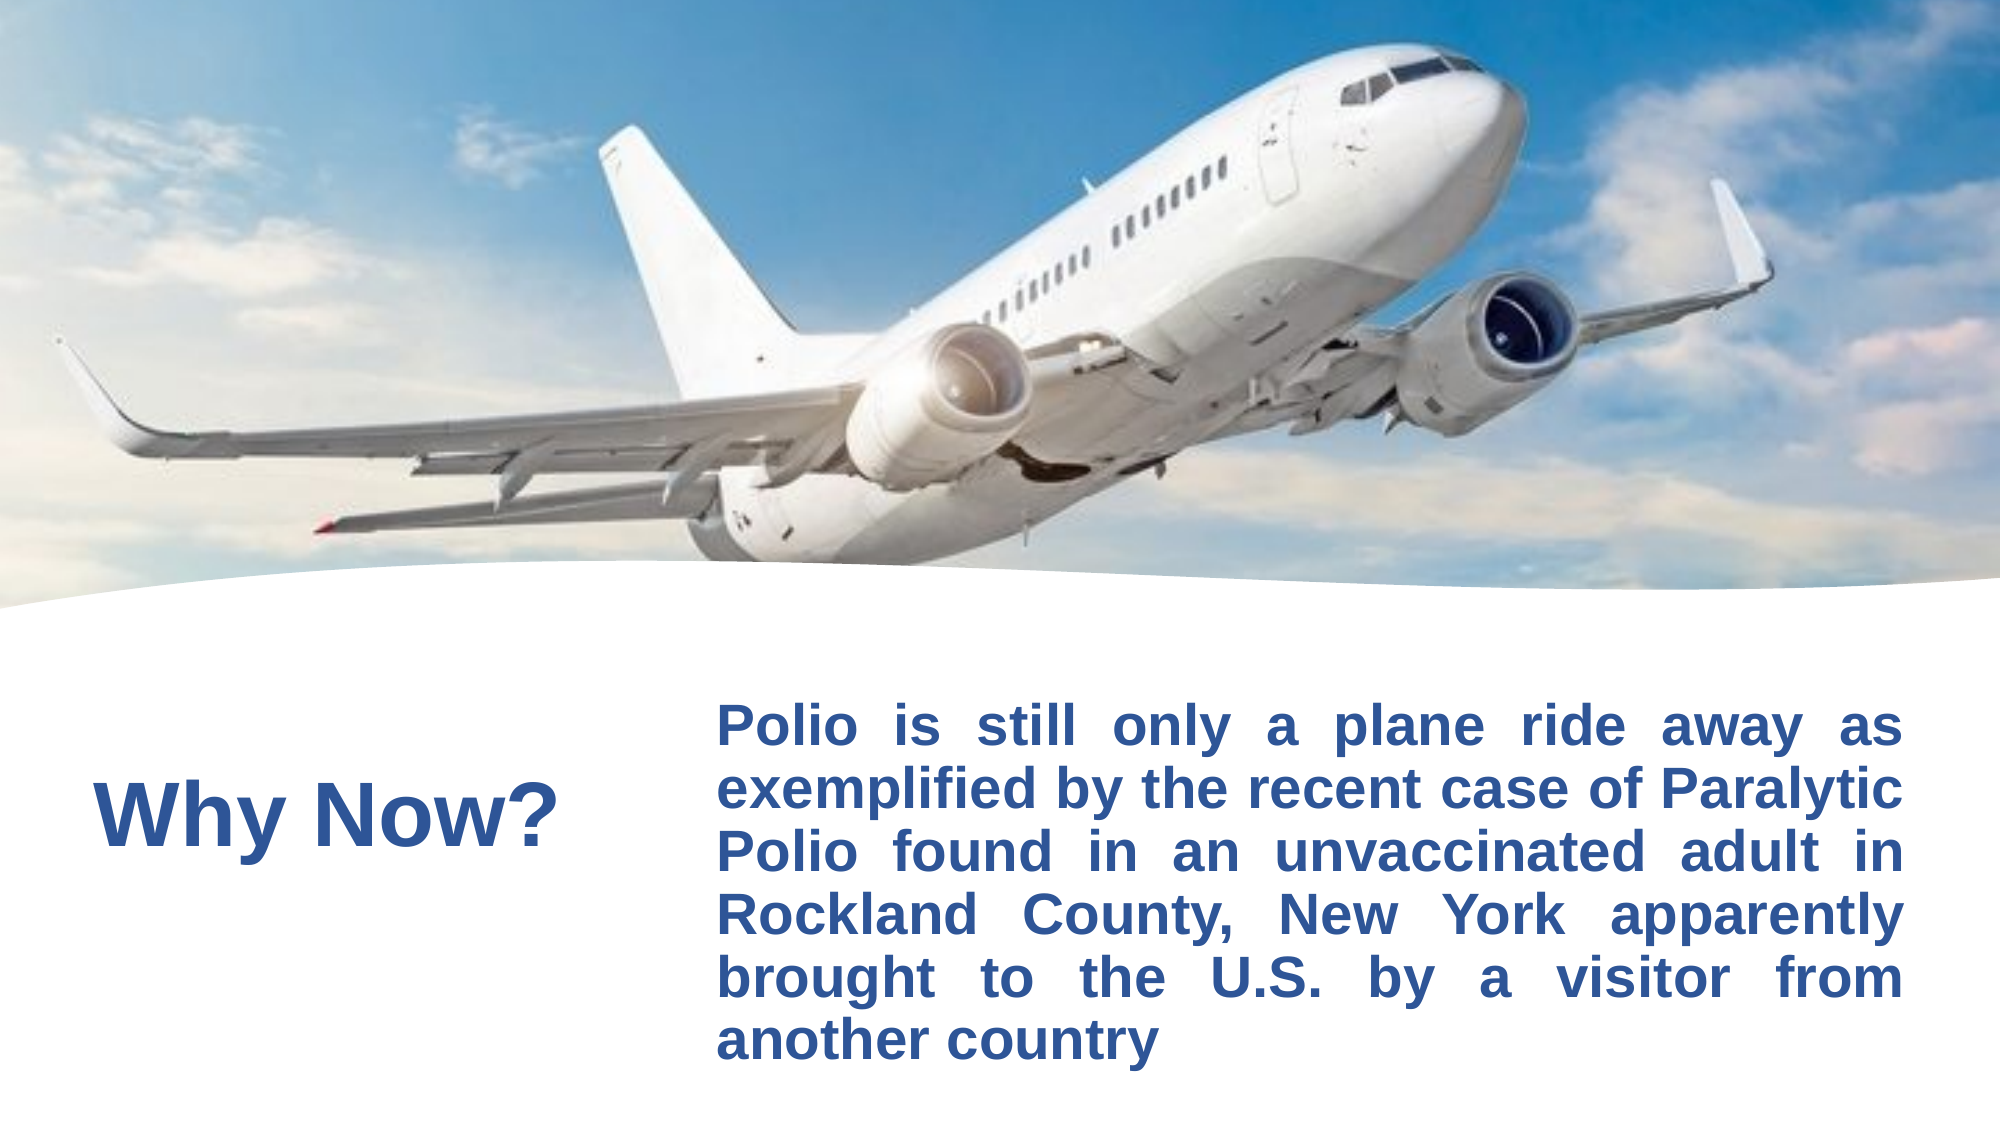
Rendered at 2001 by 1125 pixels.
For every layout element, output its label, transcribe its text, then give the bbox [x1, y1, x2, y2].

picture [0, 0, 2000, 609]
list Polio is still only a plane ride away as exemplified by the recent case of Paralytic Polio found in an unvaccinated adult in Rockland County, New York apparently brought to the U.S. by a visitor from another country [701, 682, 1921, 1085]
title Why Now? [78, 615, 619, 1018]
